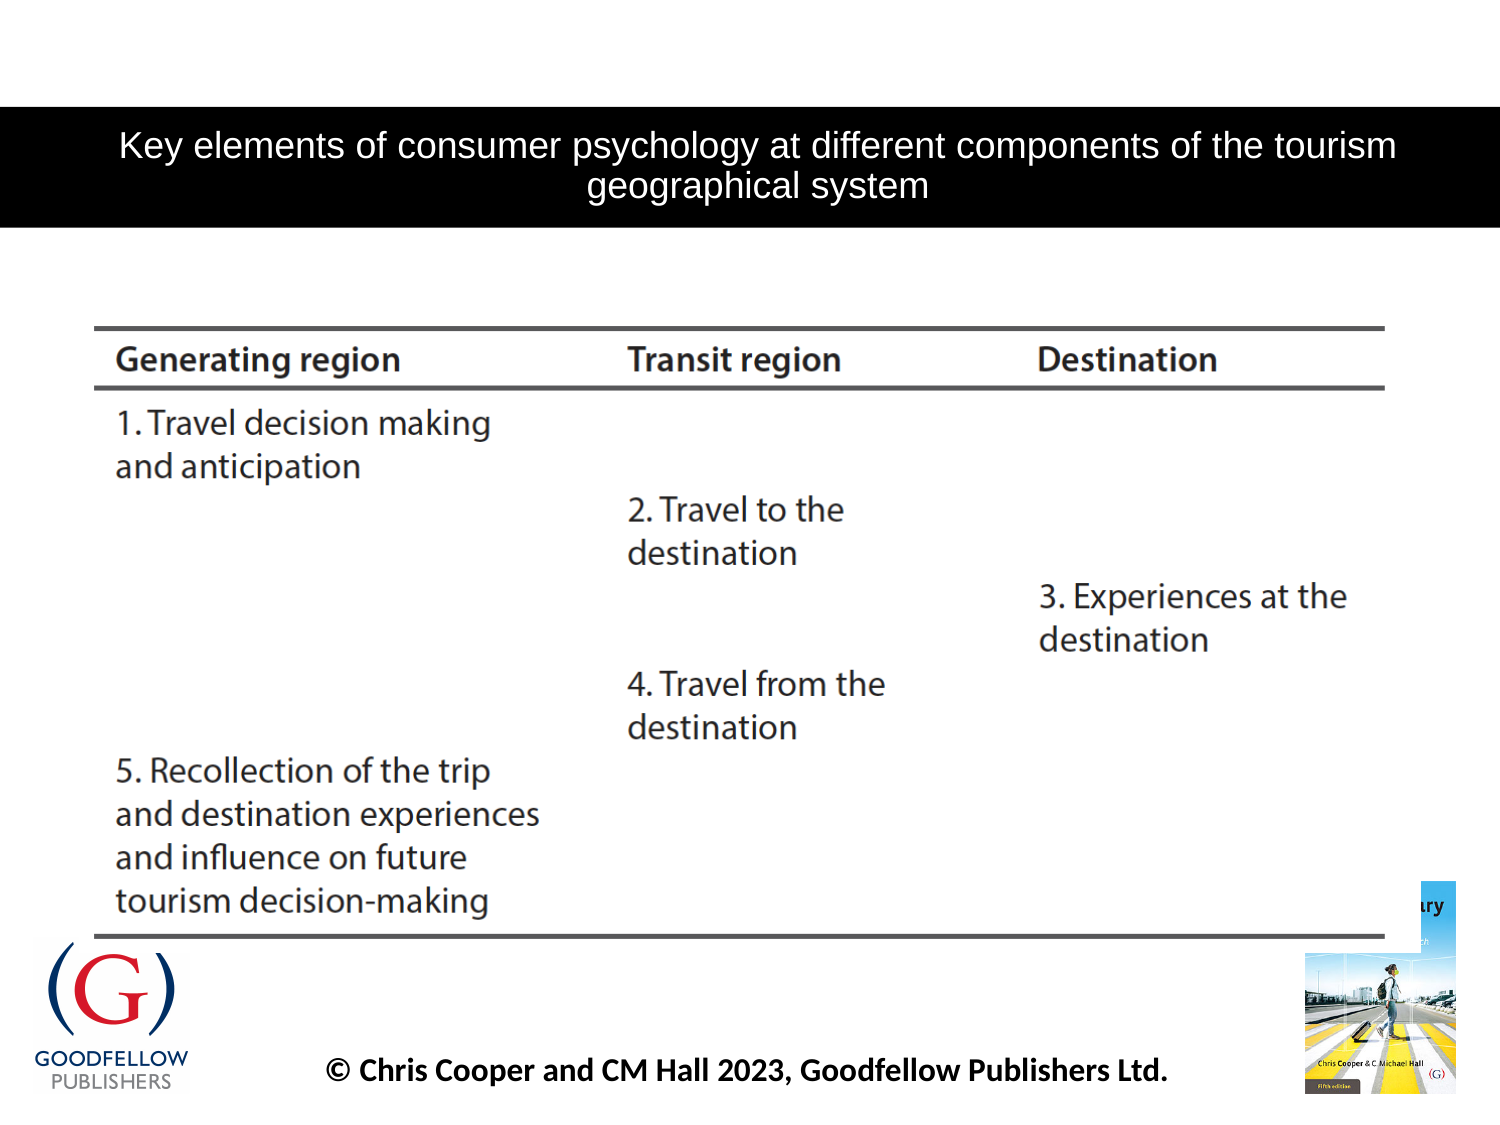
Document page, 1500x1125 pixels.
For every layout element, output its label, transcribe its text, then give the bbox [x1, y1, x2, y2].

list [78, 317, 1422, 953]
picture [33, 937, 190, 1094]
picture [1305, 881, 1456, 1094]
title Key elements of consumer psychology at different components of the tourism geographical system [68, 105, 1448, 228]
text_box [0, 105, 1500, 230]
